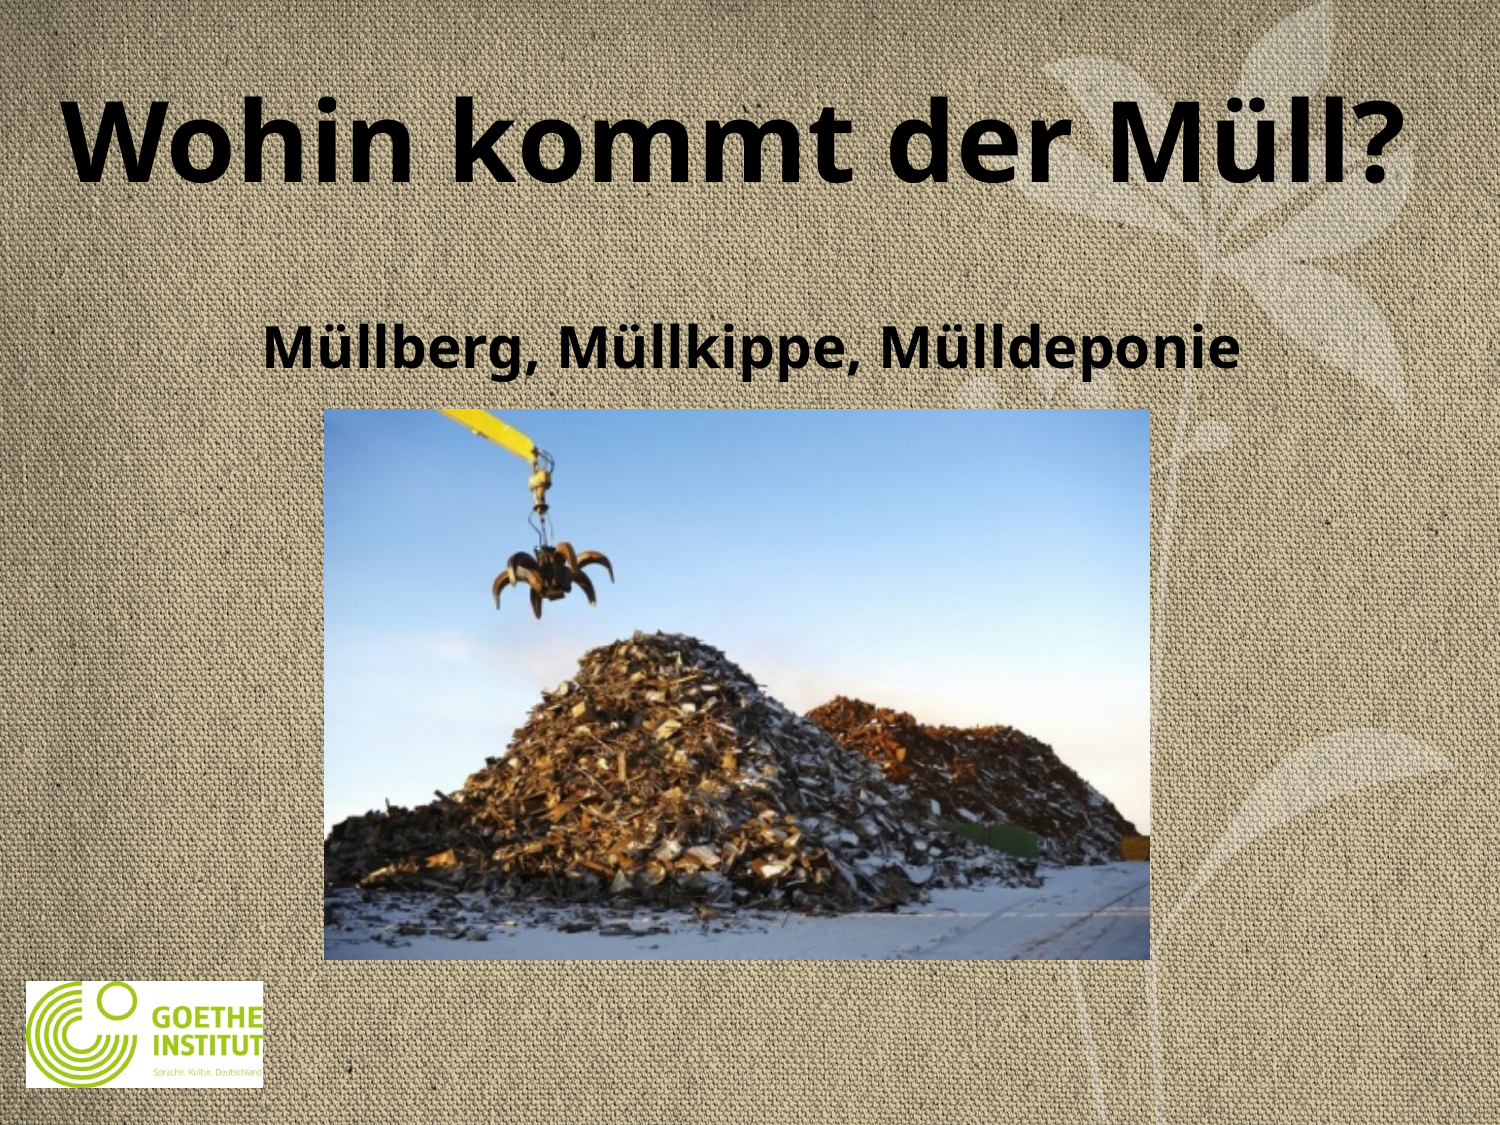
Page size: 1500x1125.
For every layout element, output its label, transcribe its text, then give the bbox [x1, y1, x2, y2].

title Wohin kommt der Müll? [45, 37, 1455, 213]
picture [324, 409, 1151, 961]
text_box Müllberg, Müllkippe, Mülldeponie [51, 302, 1452, 388]
picture [25, 981, 263, 1089]
